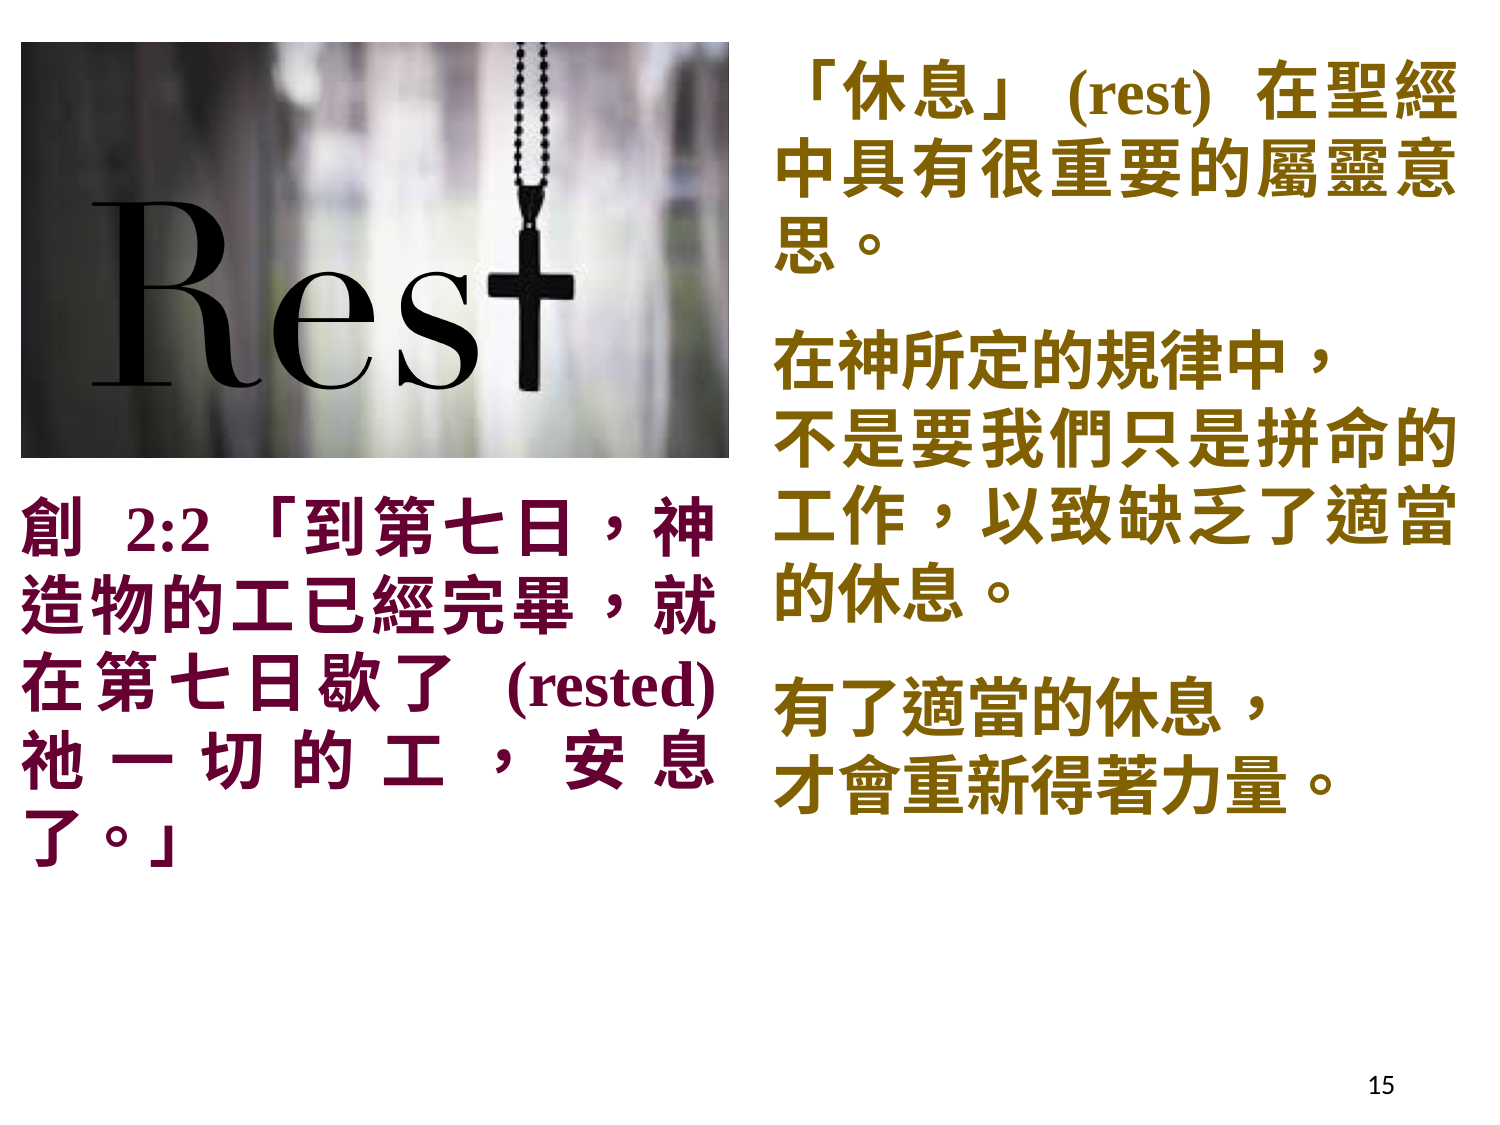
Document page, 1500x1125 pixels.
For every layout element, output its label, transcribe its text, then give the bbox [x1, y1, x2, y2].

picture [21, 42, 763, 458]
text_box 「休息」(rest) 在聖經中具有很重要的屬靈意思。 在神所定的規律中， 不是要我們只是拼命的工作，以致缺乏了適當的休息。 有了適當的休息， 才會重新得著力量。 [758, 42, 1475, 830]
text_box 15 [1352, 1058, 1415, 1108]
text_box 創 2:2「到第七日，神造物的工已經完畢，就在第七日歇了 (rested) 祂一切的工，安息了。」 [5, 479, 732, 916]
